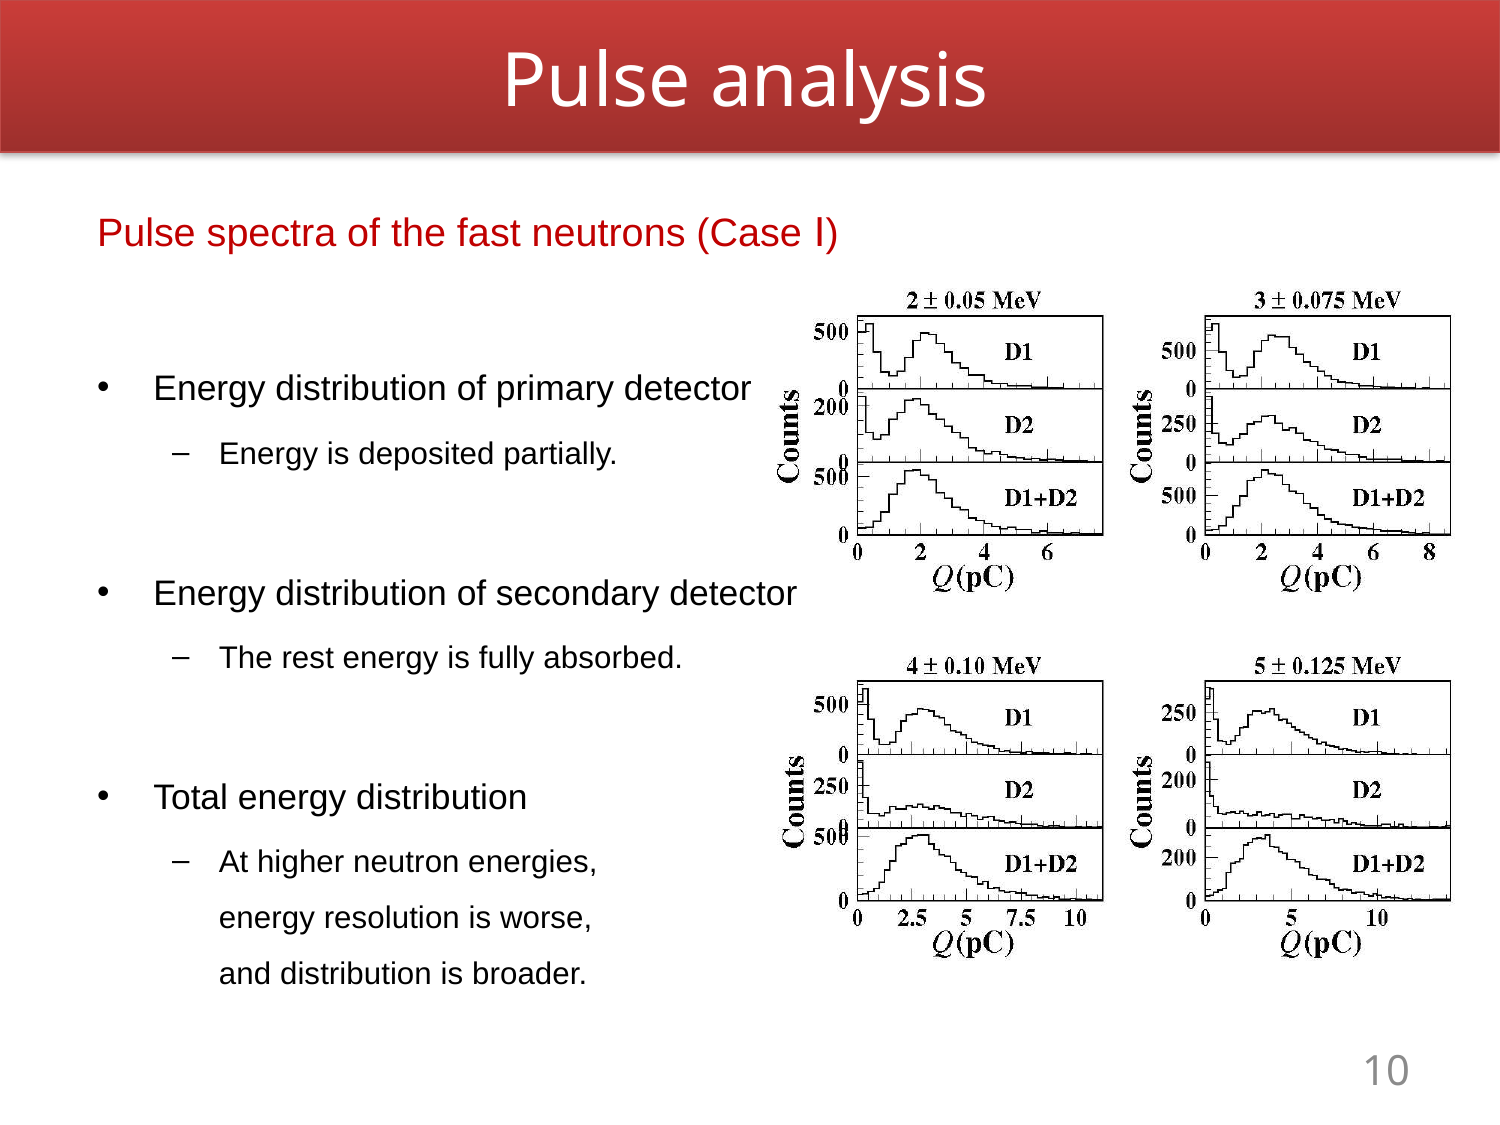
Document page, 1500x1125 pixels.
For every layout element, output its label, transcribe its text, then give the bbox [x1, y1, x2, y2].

picture [765, 269, 1477, 997]
list Pulse spectra of the fast neutrons (Case Ⅰ) Energy distribution of primary detector Energy is deposited partially. Energy distribution of secondary detector The rest energy is fully absorbed. Total energy distribution At higher neutron energies, energy resolution is worse, and distribution is broader. [81, 198, 1454, 1006]
slide_number 10 [1074, 1042, 1425, 1103]
title Pulse analysis [70, 23, 1421, 129]
